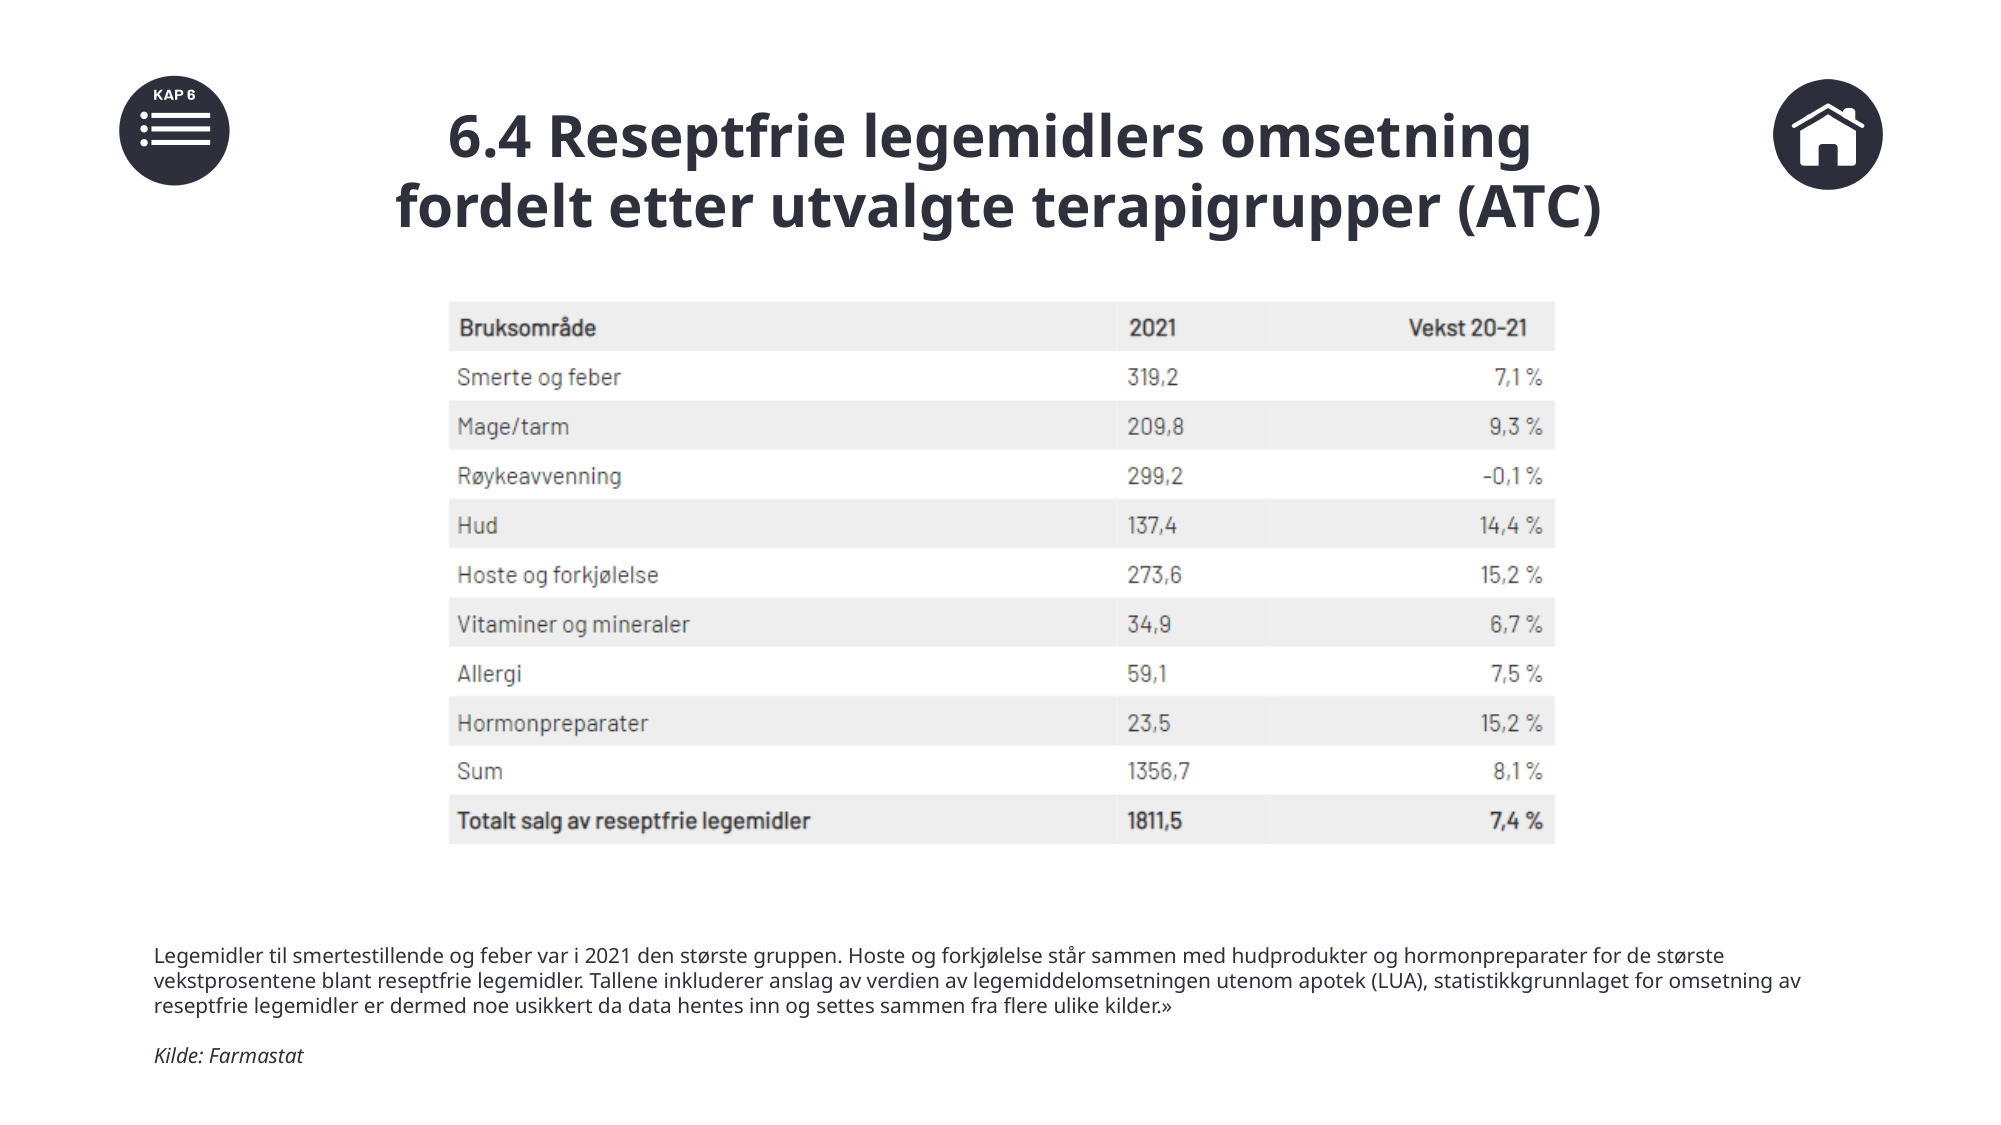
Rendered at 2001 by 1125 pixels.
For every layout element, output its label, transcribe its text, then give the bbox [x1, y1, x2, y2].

text_box 6.4 Reseptfrie legemidlers omsetning fordelt etter utvalgte terapigrupper (ATC) [219, 91, 1779, 247]
text_box Legemidler til smertestillende og feber var i 2021 den største gruppen. Hoste og forkjølelse står sammen med hudprodukter og hormonpreparater for de største vekstprosentene blant reseptfrie legemidler. Tallene inkluderer anslag av verdien av legemiddelomsetningen utenom apotek (LUA), statistikkgrunnlaget for omsetning av reseptfrie legemidler er dermed noe usikkert da data hentes inn og settes sammen fra flere ulike kilder.» Kilde: Farmastat [138, 935, 1861, 1075]
picture [102, 61, 249, 200]
picture [1773, 79, 1883, 190]
picture [434, 282, 1567, 866]
